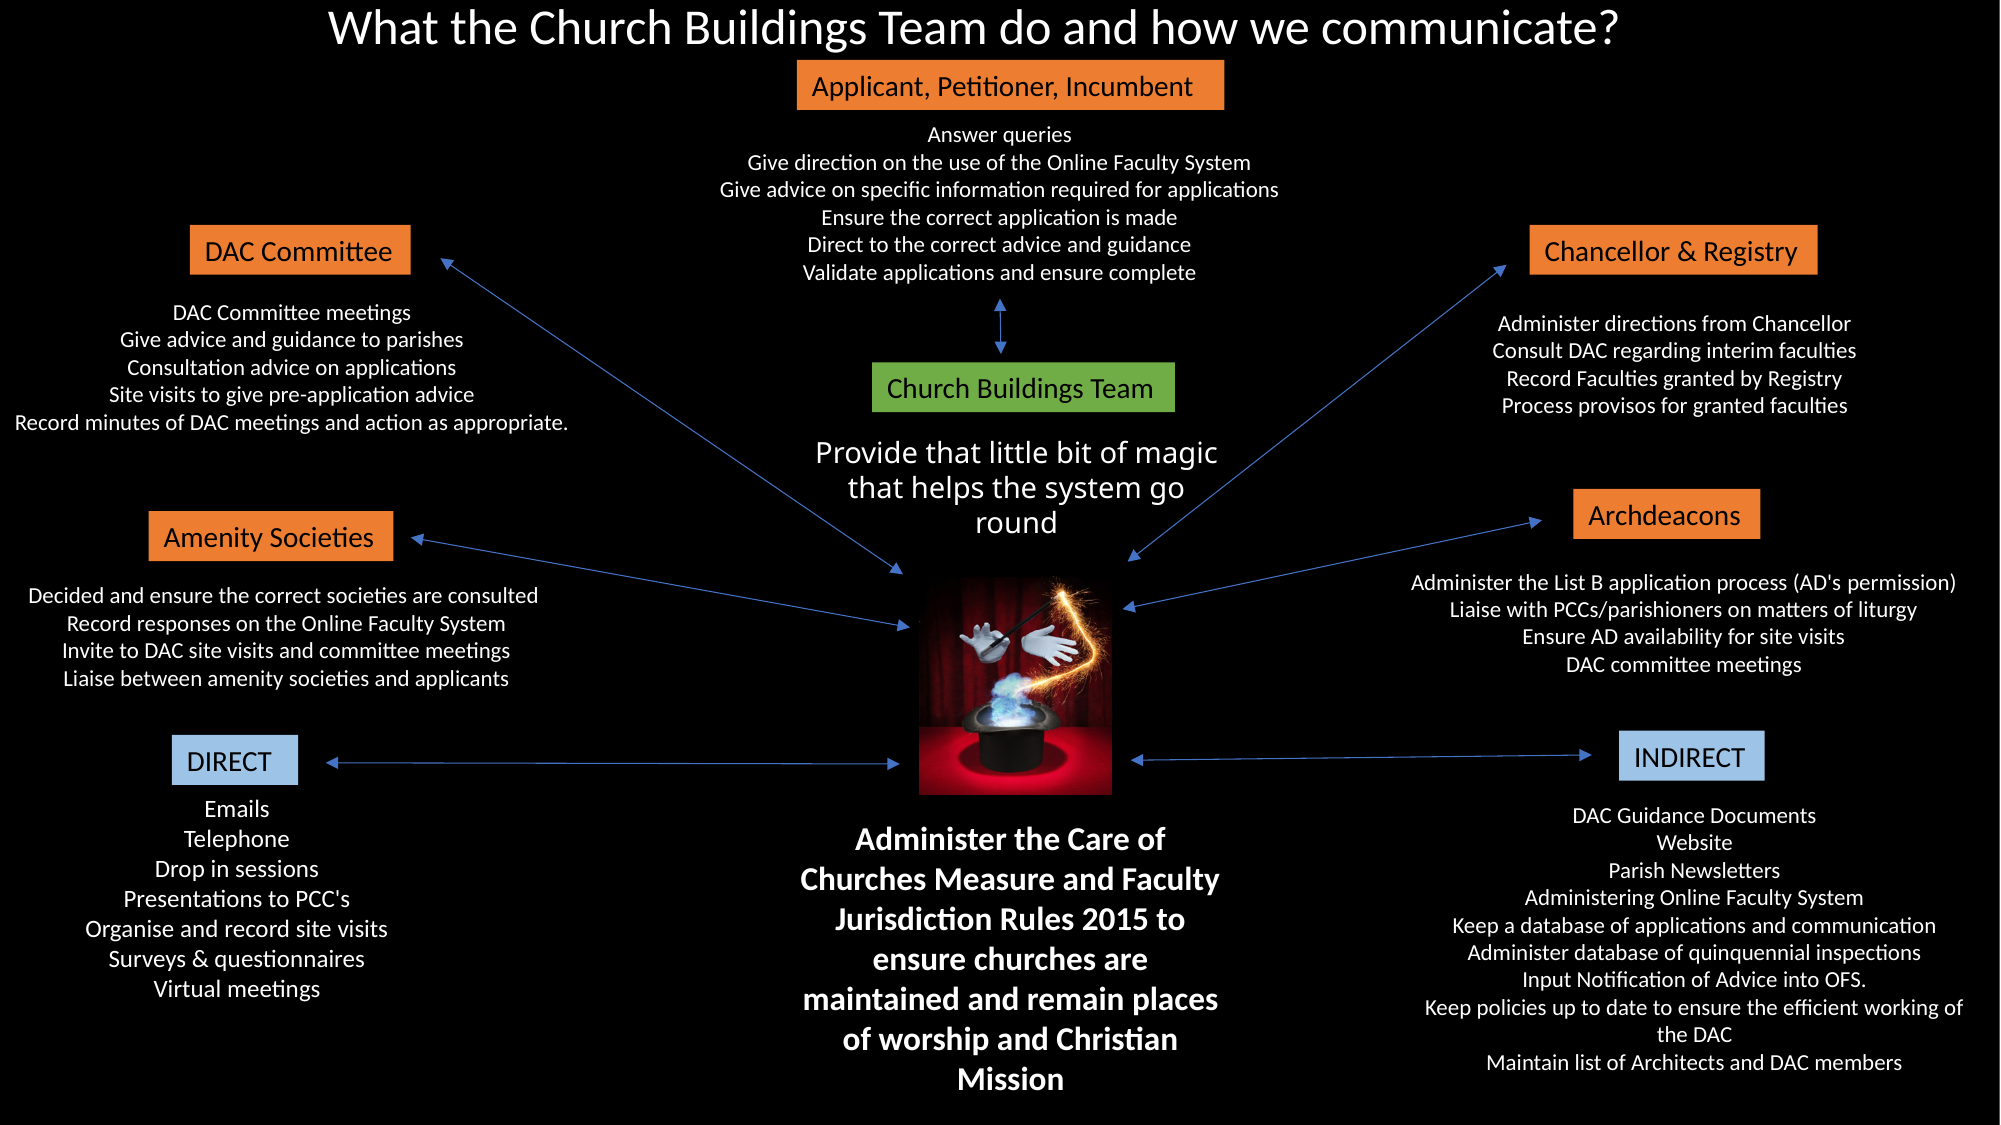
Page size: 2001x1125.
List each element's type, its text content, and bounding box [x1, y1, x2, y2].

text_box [440, 258, 904, 537]
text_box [1122, 520, 1542, 610]
text_box Decided and ensure the correct societies are consulted Record responses on the Online Faculty System Invite to DAC site visits and committee meetings Liaise between amenity societies and applicants [12, 573, 562, 698]
text_box Answer queries Give direction on the use of the Online Faculty System Give advice on specific information required for applications Ensure the correct application is made Direct to the correct advice and guidance Validate applications and ensure complete [697, 112, 1303, 293]
text_box Administer the Care of Churches Measure and Faculty Jurisdiction Rules 2015 to ensure churches are maintained and remain places of worship and Christian Mission [785, 810, 1236, 1105]
text_box Church Buildings Team [904, 362, 1127, 413]
text_box Administer directions from Chancellor Consult DAC regarding interim faculties Record Faculties granted by Registry Process provisos for granted faculties [1507, 301, 1900, 426]
text_box Archdeacons [1573, 488, 1761, 539]
text_box DAC Committee meetings Give advice and guidance to parishes Consultation advice on applications Site visits to give pre-application advice Record minutes of DAC meetings and action as appropriate. [0, 290, 440, 443]
text_box INDIRECT [1619, 730, 1765, 781]
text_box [410, 537, 910, 628]
text_box Administer the List B application process (AD's permission) Liaise with PCCs/parishioners on matters of liturgy Ensure AD availability for site visits DAC committee meetings [1374, 559, 1994, 685]
picture [918, 576, 1112, 795]
text_box DIRECT [171, 734, 299, 785]
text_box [1127, 264, 1507, 520]
text_box [0, 0, 2000, 1125]
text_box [1130, 754, 1592, 761]
text_box Amenity Societies [148, 511, 394, 562]
text_box DAC Committee [189, 224, 411, 275]
text_box Applicant, Petitioner, Incumbent [796, 64, 1225, 110]
text_box Chancellor & Registry [1529, 224, 1818, 275]
text_box Provide that little bit of magic that helps the system go round [904, 427, 1127, 548]
text_box Emails Telephone Drop in sessions Presentations to PCC's Organise and record site visits Surveys & questionnaires Virtual meetings [12, 785, 463, 1040]
text_box DAC Guidance Documents Website Parish Newsletters Administering Online Faculty System Keep a database of applications and communication Administer database of quinquennial inspections Input Notification of Advice into OFS. Keep policies up to date to ensure the efficient working of the DAC Maintain list of Architects and DAC members [1401, 792, 1988, 1110]
text_box What the Church Buildings Team do and how we communicate? [312, 0, 1818, 64]
